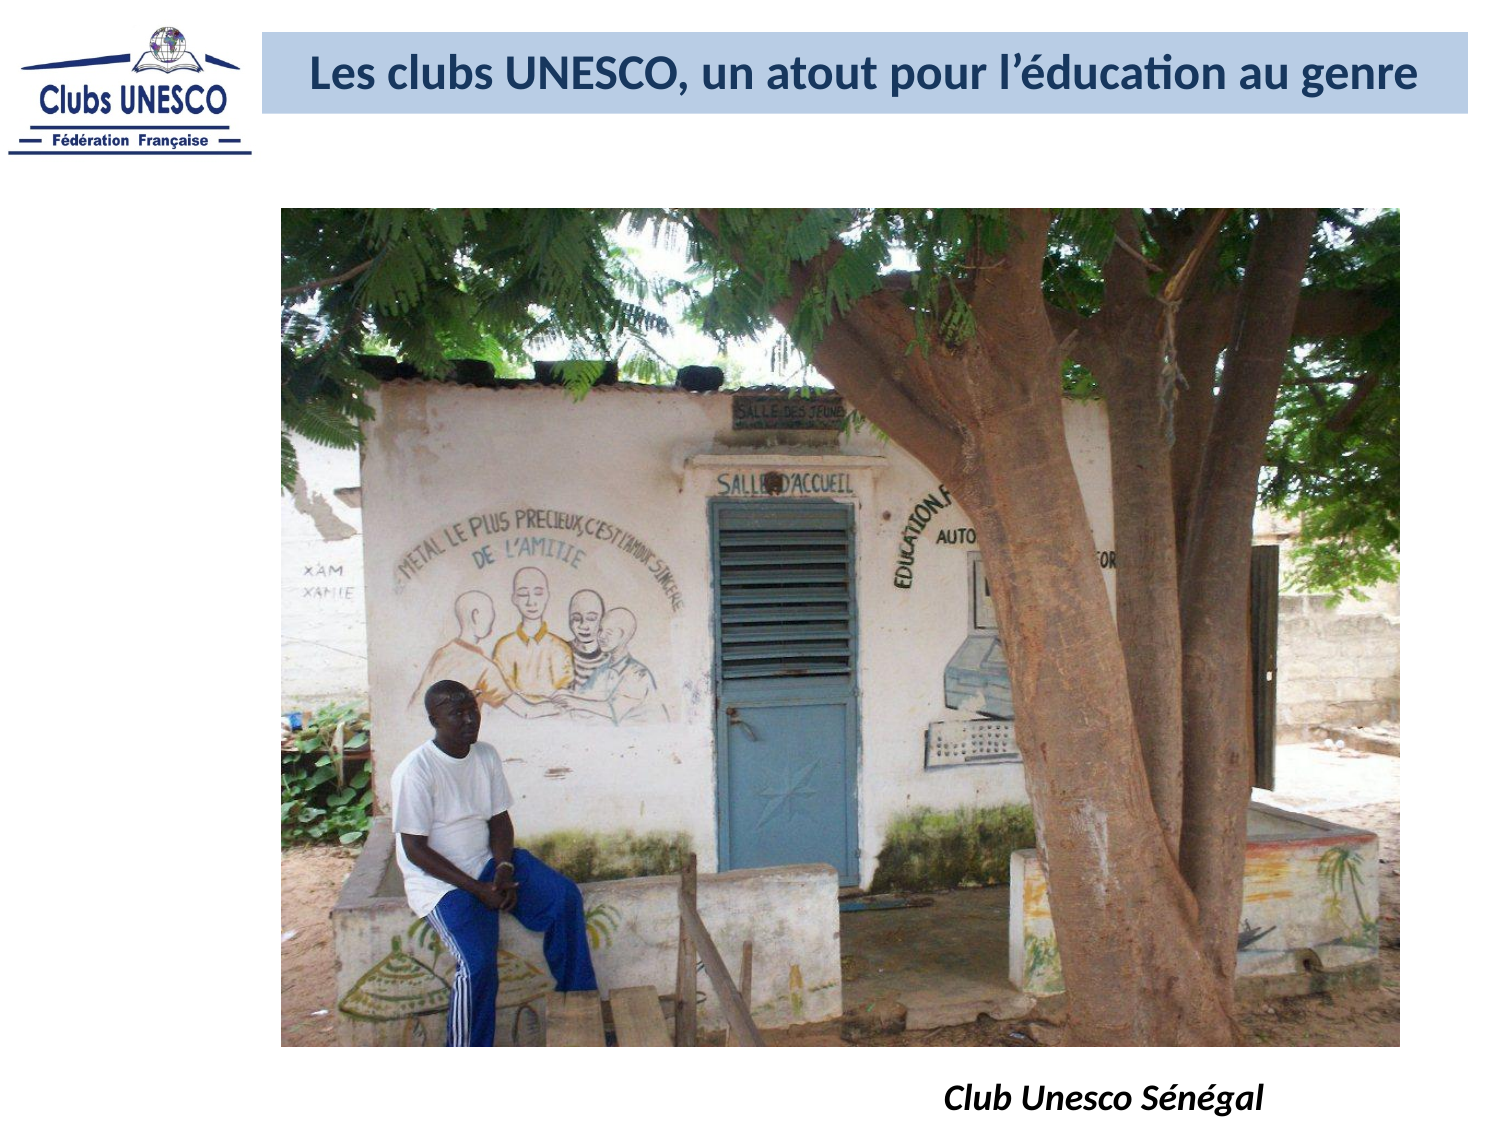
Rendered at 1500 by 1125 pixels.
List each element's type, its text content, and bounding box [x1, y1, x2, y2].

picture [281, 207, 1400, 1047]
picture [0, 18, 262, 173]
text_box Les clubs UNESCO, un atout pour l’éducation au genre [266, 32, 1468, 114]
text_box Club Unesco Sénégal [929, 1065, 1280, 1125]
